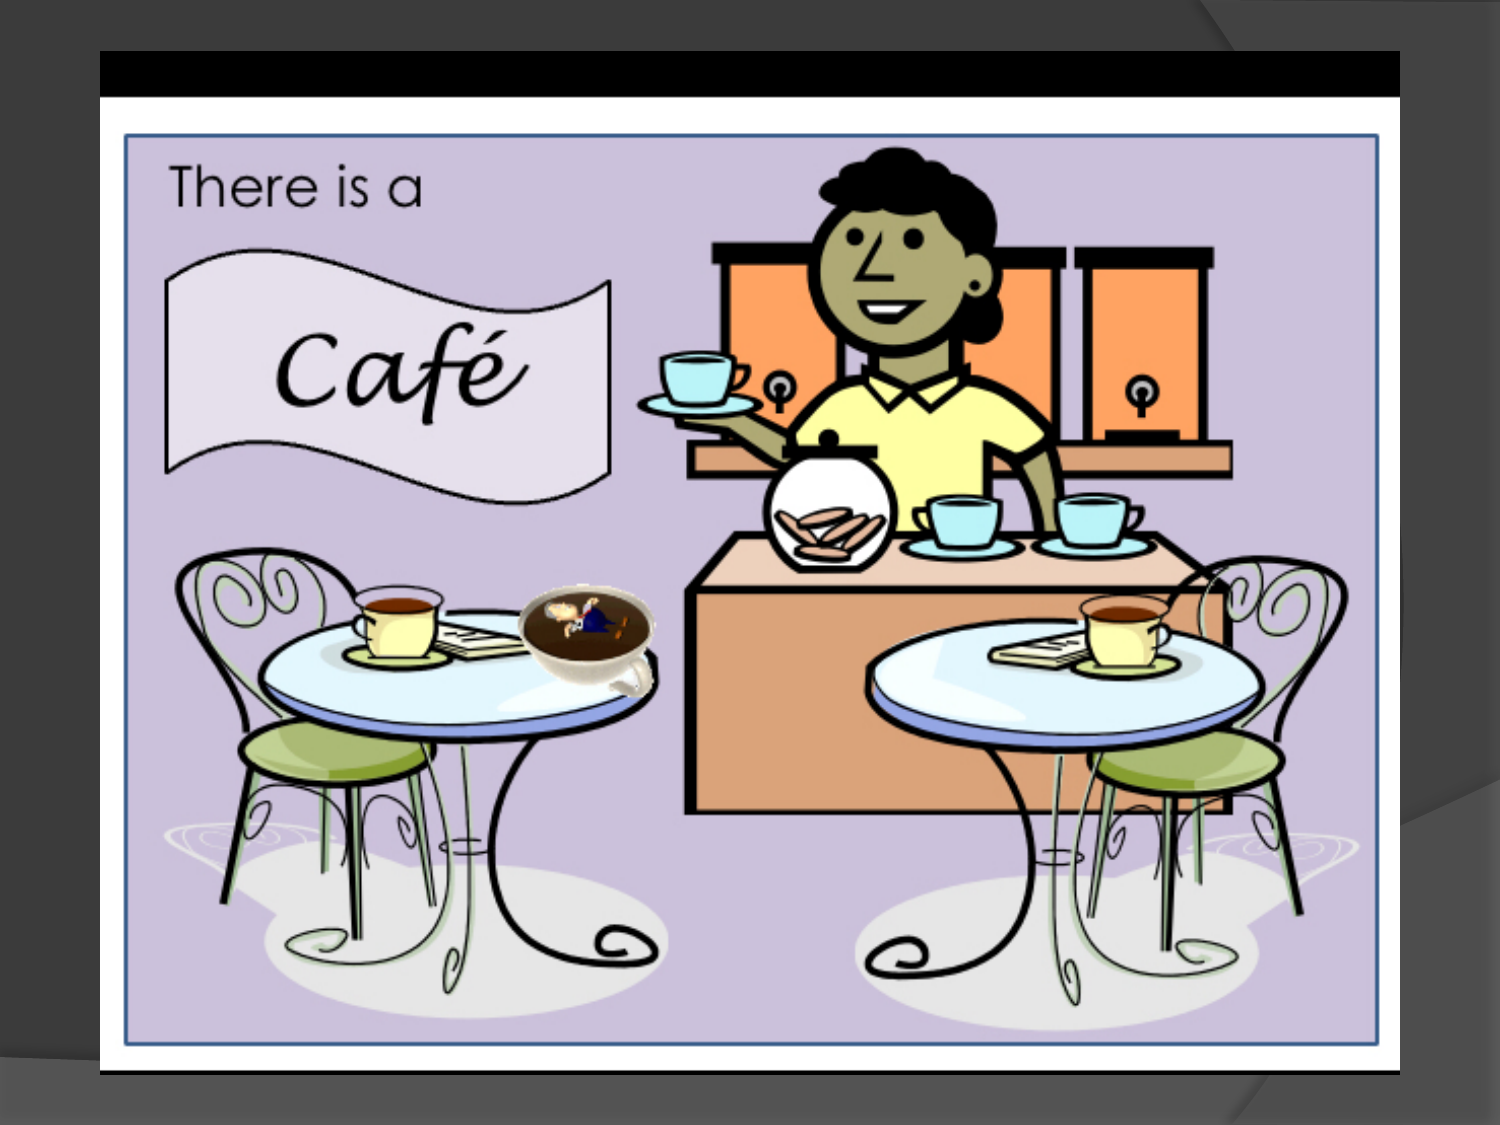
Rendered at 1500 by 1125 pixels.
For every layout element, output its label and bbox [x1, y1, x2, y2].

picture [100, 50, 1400, 1075]
